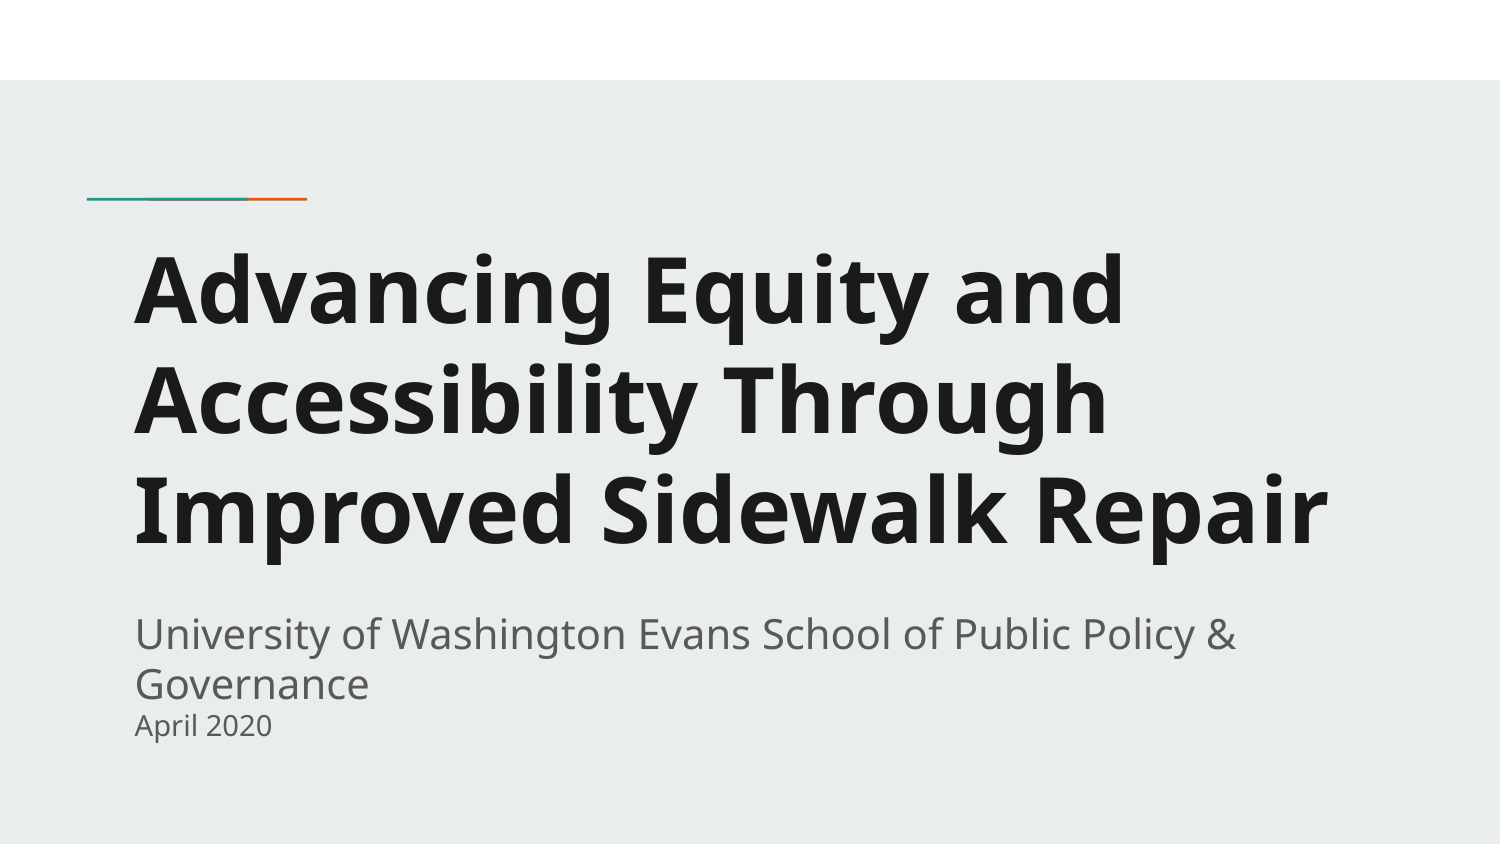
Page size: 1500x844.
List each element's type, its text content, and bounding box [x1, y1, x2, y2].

title Advancing Equity and Accessibility Through Improved Sidewalk Repair [119, 216, 1381, 490]
subtitle University of Washington Evans School of Public Policy & Governance April 2020 [119, 592, 1423, 719]
